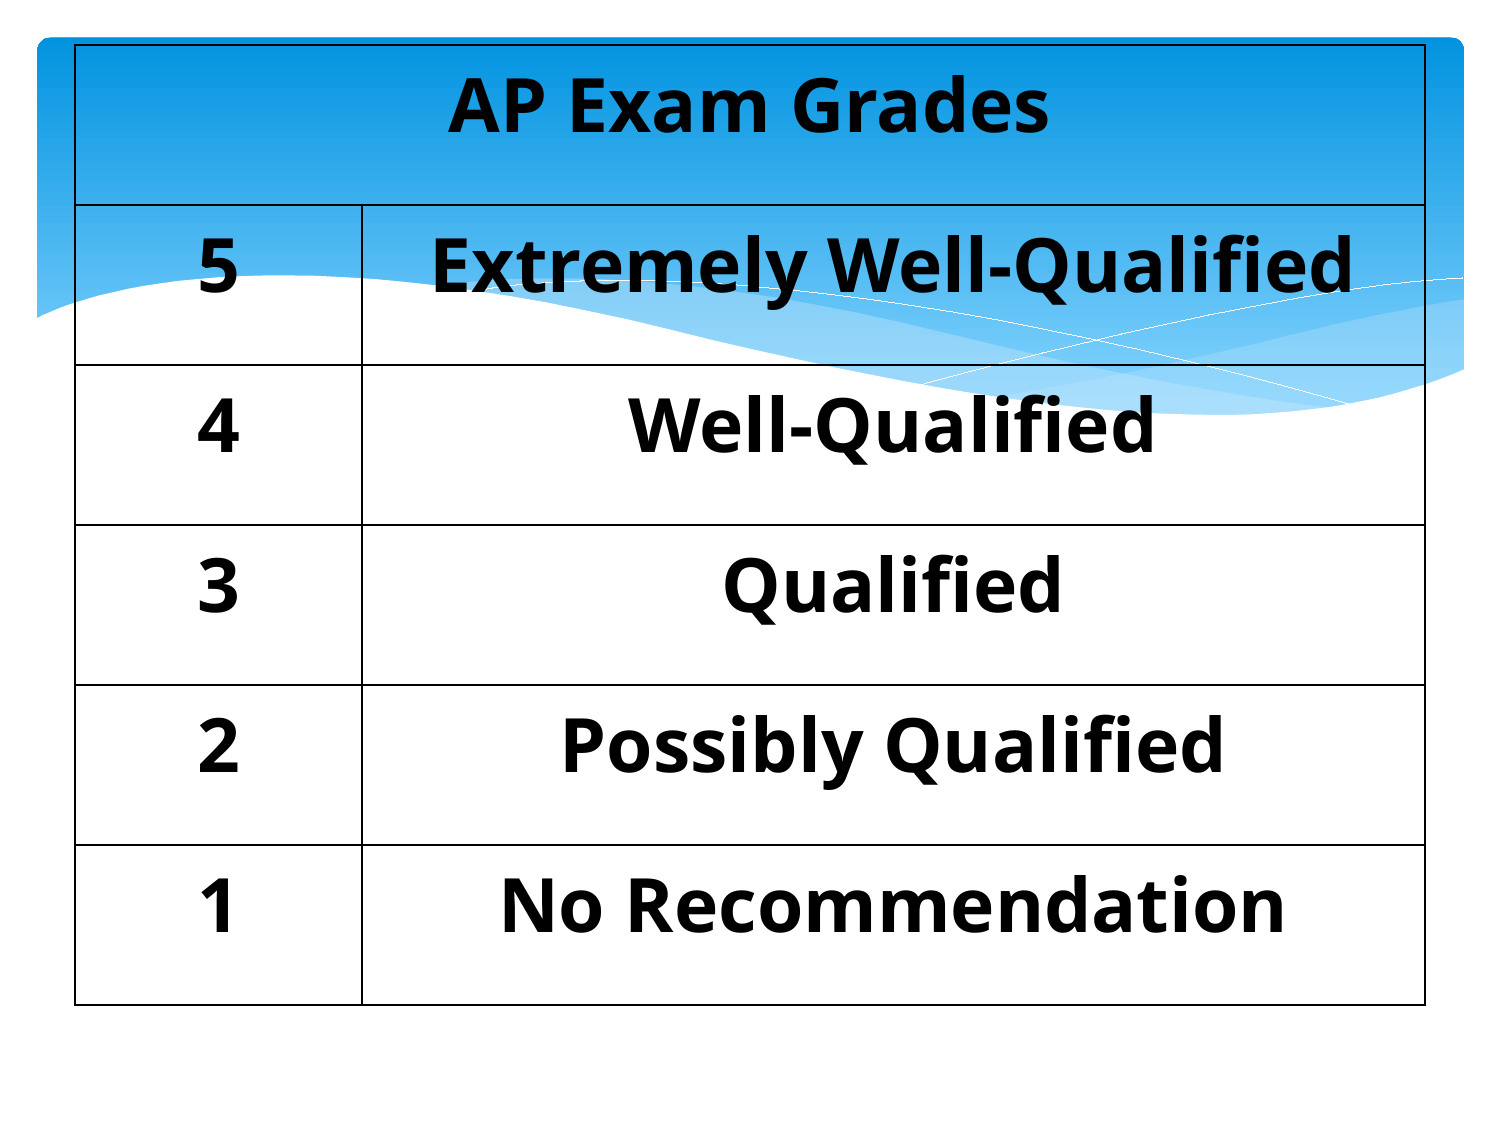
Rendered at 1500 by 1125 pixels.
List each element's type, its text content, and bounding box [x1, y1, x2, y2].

table_header AP Exam Grades [76, 46, 1424, 204]
table_cell 3 [76, 526, 361, 684]
table_cell 4 [76, 366, 361, 524]
table_cell 1 [76, 846, 361, 1004]
table_cell Possibly Qualified [363, 686, 1424, 844]
table_cell Qualified [363, 526, 1424, 684]
table_cell No Recommendation [363, 846, 1424, 1004]
table_cell 5 [76, 206, 361, 364]
table_cell Extremely Well-Qualified [363, 206, 1424, 364]
table_cell Well-Qualified [363, 366, 1424, 524]
table_cell 2 [76, 686, 361, 844]
